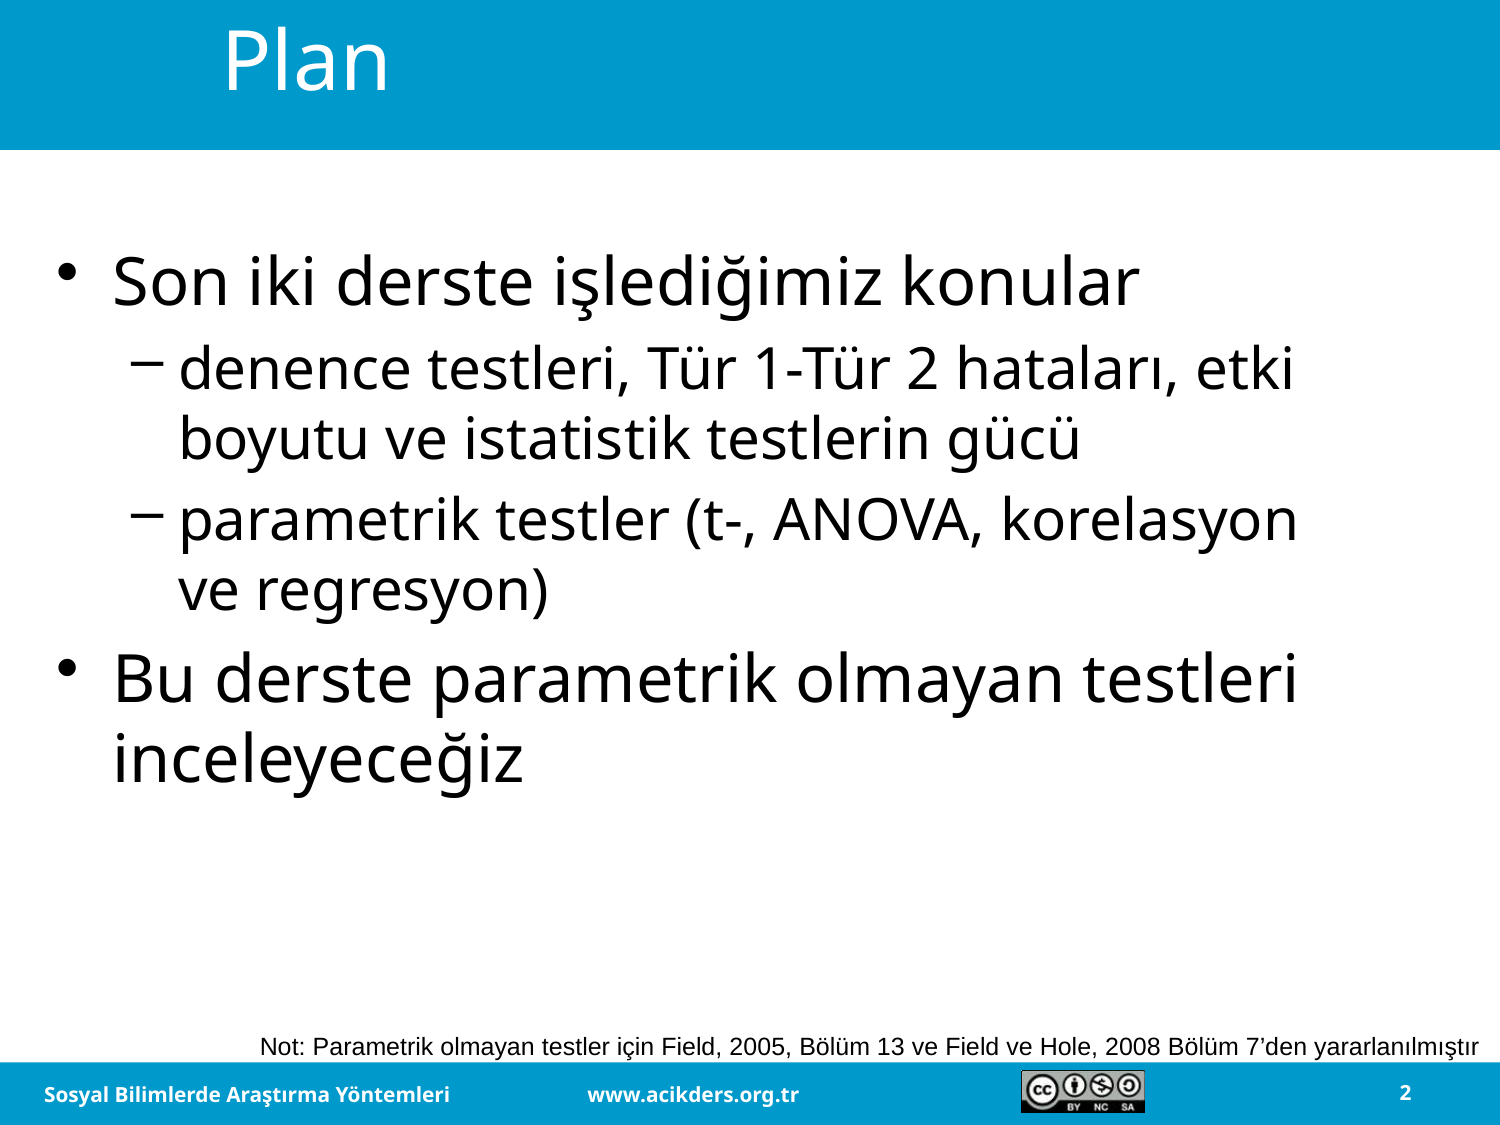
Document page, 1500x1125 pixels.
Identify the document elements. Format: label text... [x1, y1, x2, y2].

title Plan [206, 0, 1294, 150]
text_box Not: Parametrik olmayan testler için Field, 2005, Bölüm 13 ve Field ve Hole, 2008 Bölüm 7’den yararlanılmıştır [244, 1023, 1498, 1068]
picture [1022, 1071, 1144, 1112]
list Son iki derste işlediğimiz konular denence testleri, Tür 1-Tür 2 hataları, etki boyutu ve istatistik testlerin gücü parametrik testler (t-, ANOVA, korelasyon ve regresyon) Bu derste parametrik olmayan testleri inceleyeceğiz [41, 231, 1377, 1045]
